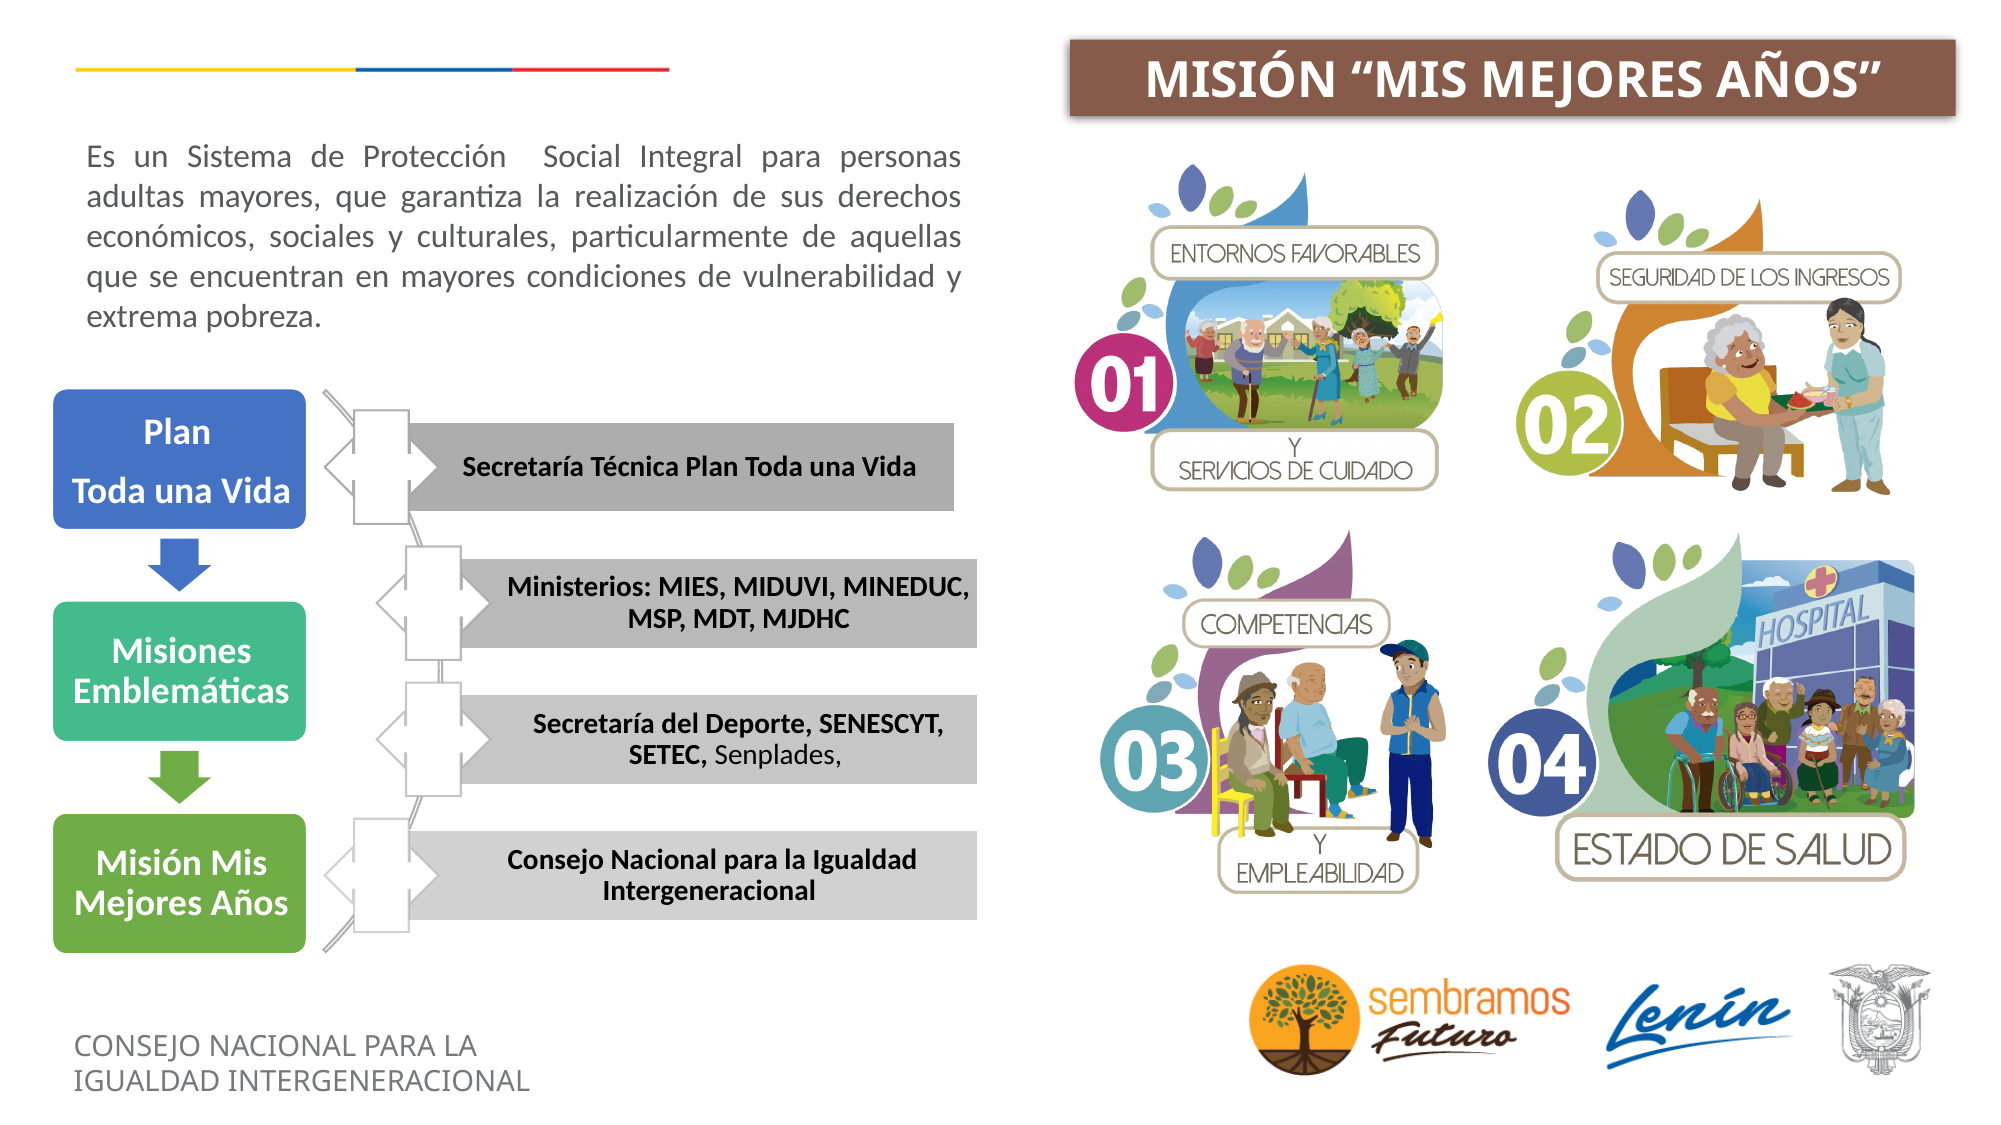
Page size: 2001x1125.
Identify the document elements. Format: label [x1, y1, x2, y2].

picture [2, 0, 2000, 1125]
text_box [0, 388, 360, 955]
text_box [314, 376, 986, 967]
